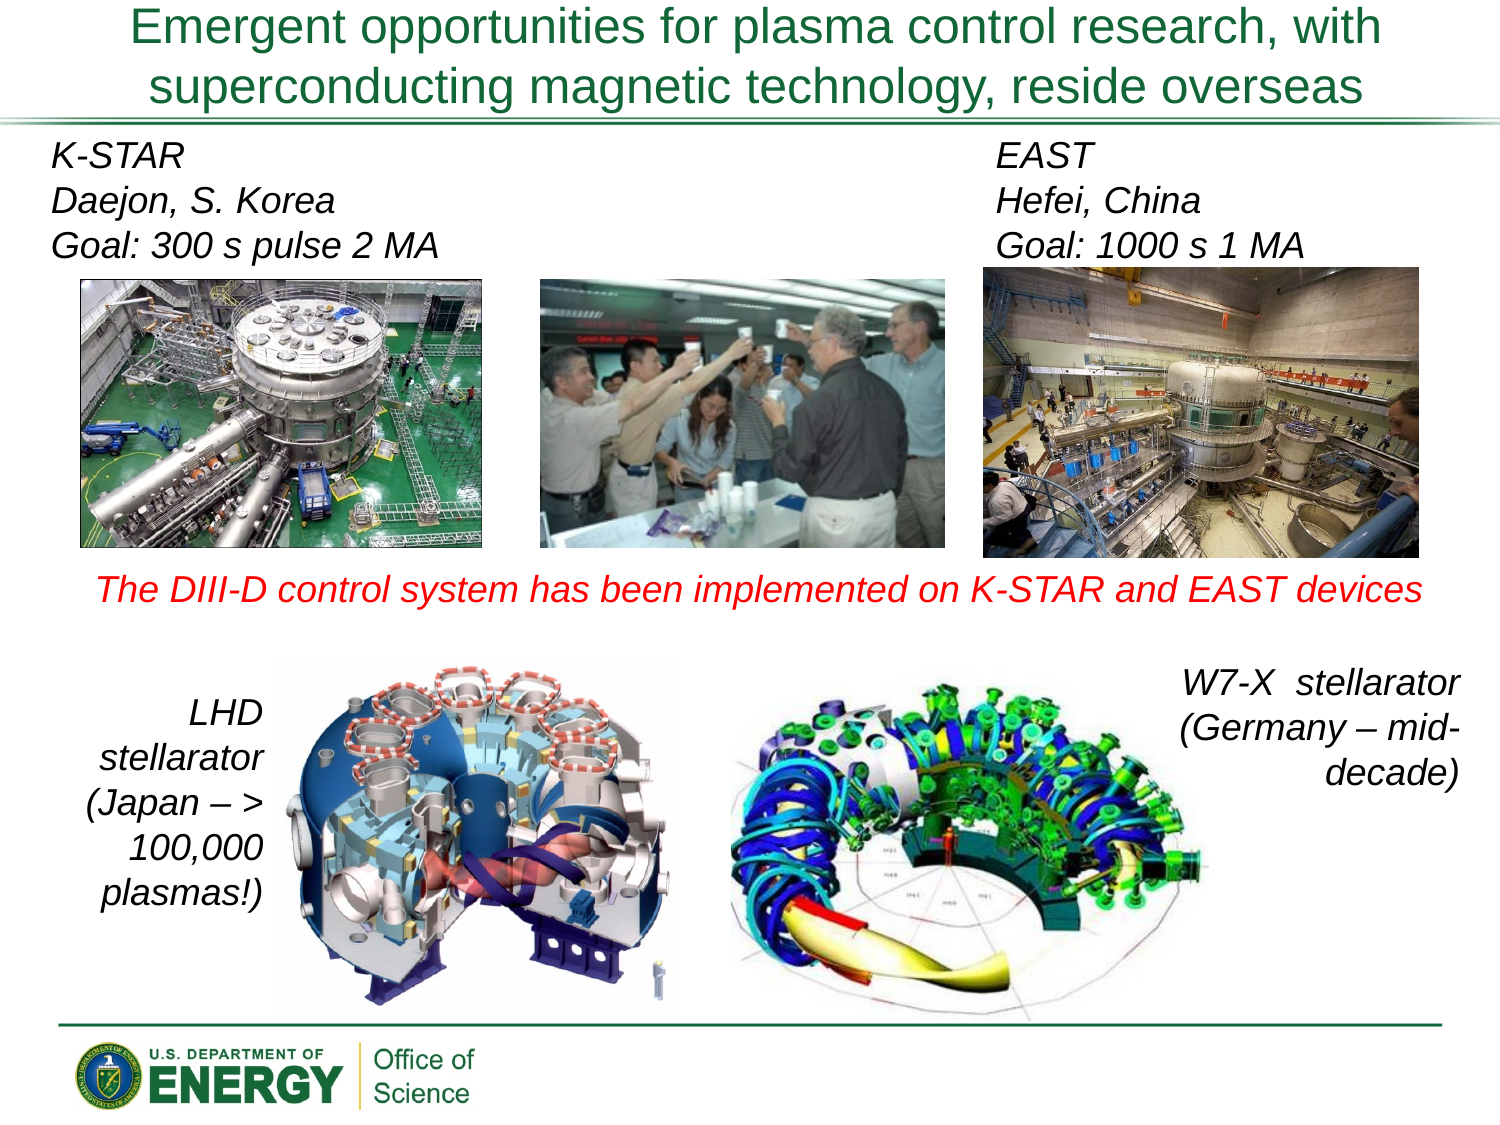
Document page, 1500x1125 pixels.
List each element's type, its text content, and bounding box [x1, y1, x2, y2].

title Emergent opportunities for plasma control research, with superconducting magnetic technology, reside overseas [36, 0, 1477, 114]
text_box EAST Hefei, China Goal: 1000 s 1 MA [980, 123, 1386, 268]
text_box W7-X stellarator (Germany – mid-decade) [1046, 650, 1475, 800]
picture [0, 0, 1500, 1125]
text_box K-STAR Daejon, S. Korea Goal: 300 s pulse 2 MA [36, 123, 533, 274]
text_box LHD stellarator (Japan – > 100,000 plasmas!) [19, 680, 266, 920]
text_box The DIII-D control system has been implemented on K-STAR and EAST devices [28, 557, 1490, 663]
